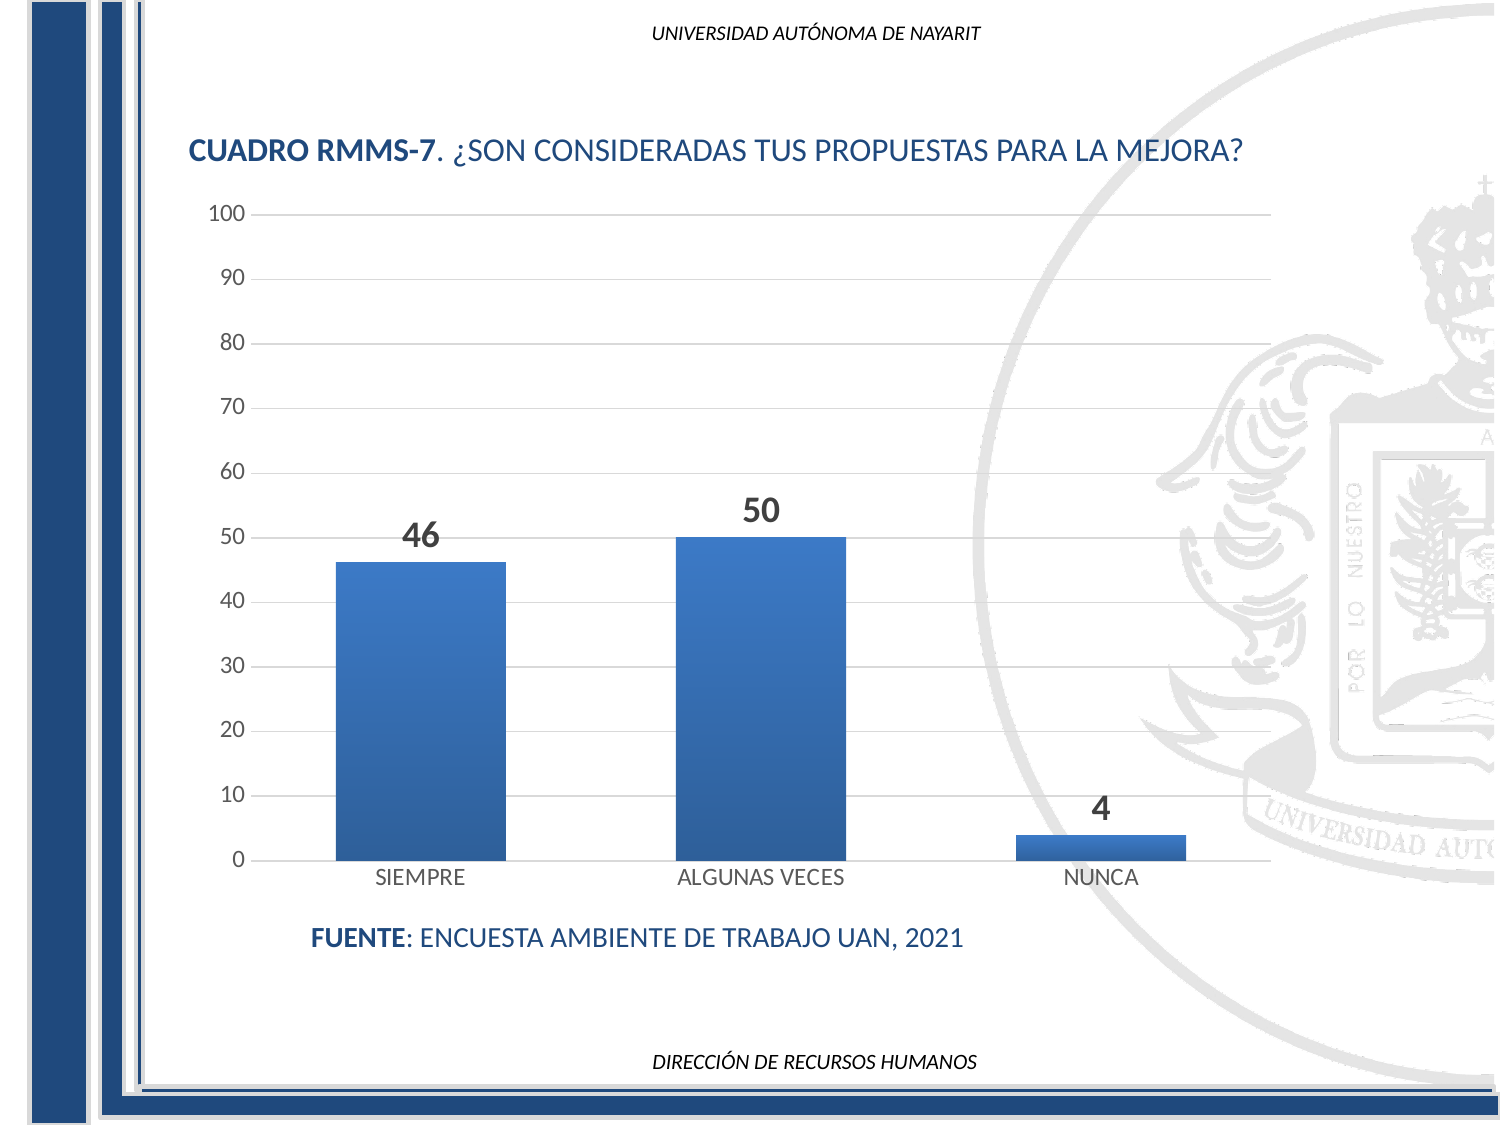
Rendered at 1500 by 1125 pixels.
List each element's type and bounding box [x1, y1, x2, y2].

text_box [29, 0, 1500, 1125]
chart [184, 187, 1294, 907]
